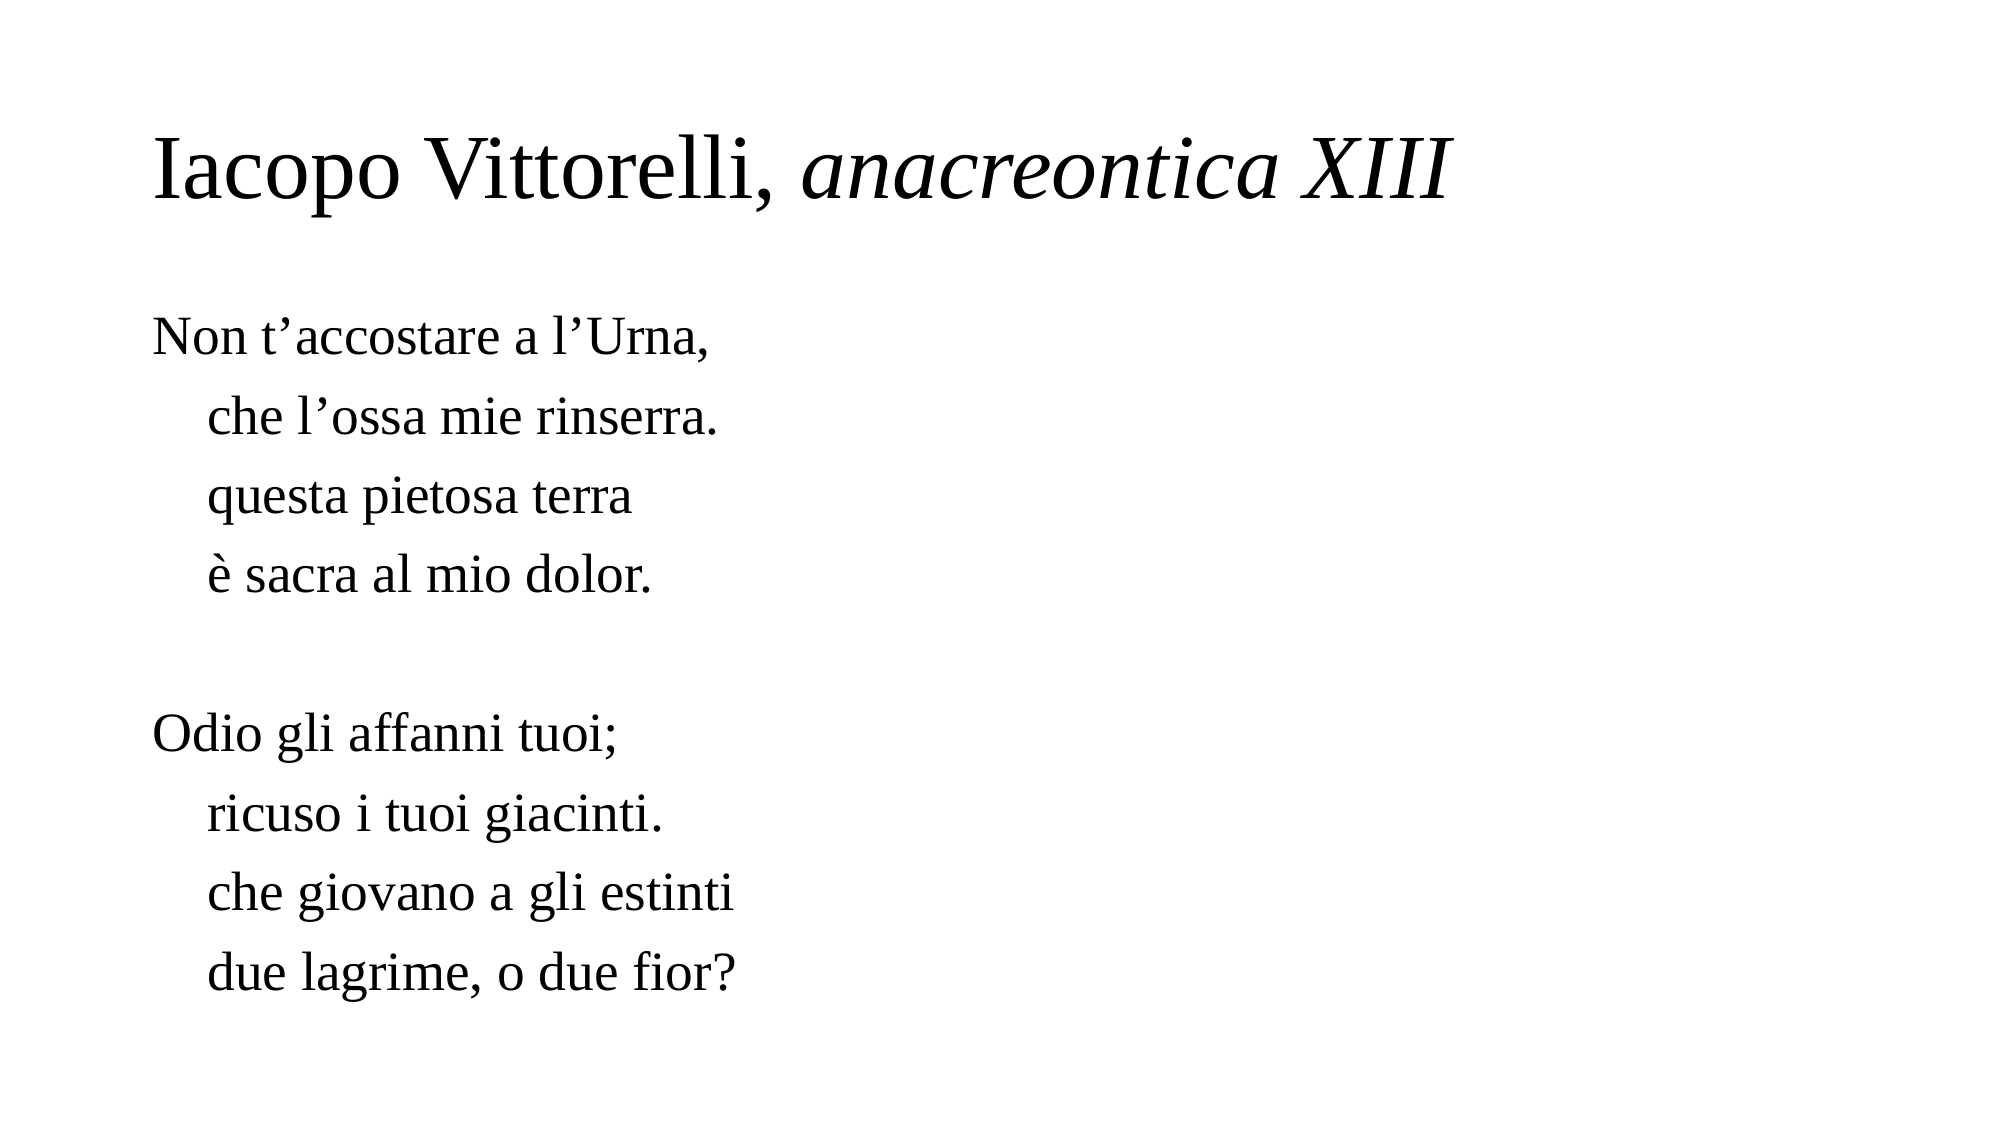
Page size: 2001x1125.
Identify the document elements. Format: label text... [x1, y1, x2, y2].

list Non t’accostare a l’Urna, che l’ossa mie rinserra. questa pietosa terra è sacra al mio dolor. Odio gli affanni tuoi; ricuso i tuoi giacinti. che giovano a gli estinti due lagrime, o due fior? [137, 299, 1863, 1014]
title Iacopo Vittorelli, anacreontica XIII [137, 59, 1863, 278]
